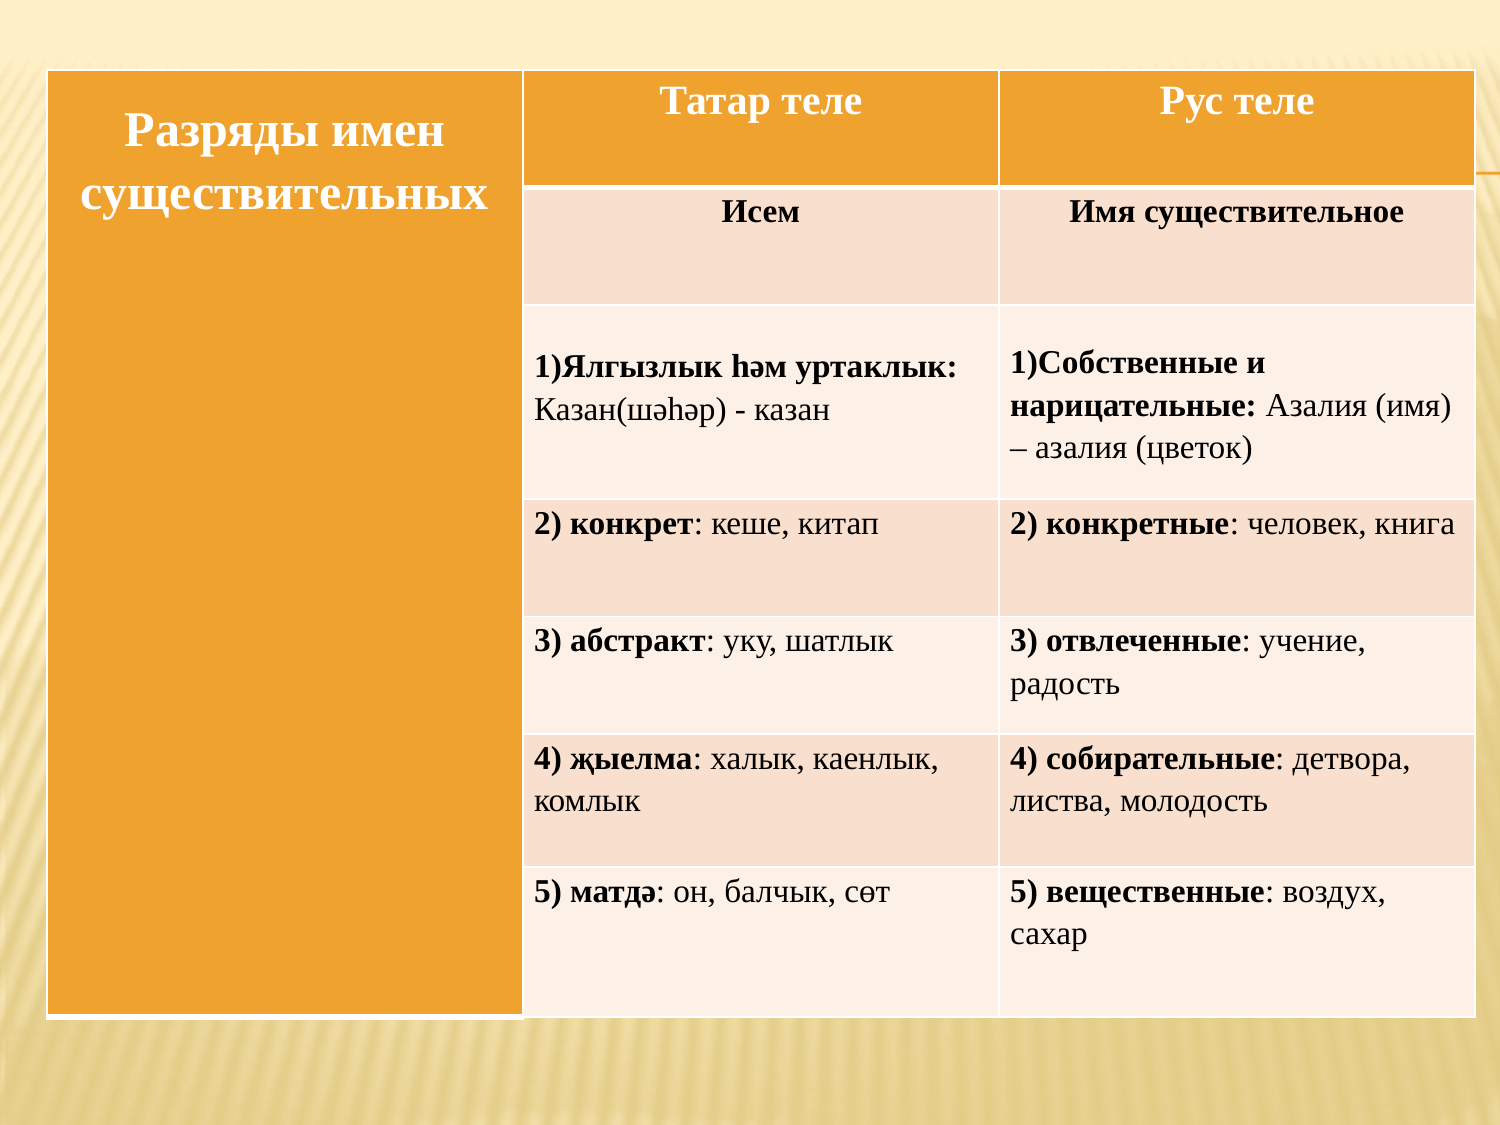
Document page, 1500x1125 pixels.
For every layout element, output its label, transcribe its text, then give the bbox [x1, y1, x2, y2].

table_cell 4) җыелма: халык, каенлык, комлык [524, 735, 998, 866]
table_cell Исем [524, 190, 998, 304]
table_cell 5) вещественные: воздух, сахар [1000, 868, 1474, 1016]
table_cell Имя существительное [1000, 190, 1474, 304]
table_header Татар теле [524, 71, 998, 185]
table_cell 4) собирательные: детвора, листва, молодость [1000, 735, 1474, 866]
table_cell 5) матдә: он, балчык, сөт [524, 868, 998, 1016]
table_cell 3) абстракт: уку, шатлык [524, 617, 998, 733]
table_cell 1)Ялгызлык һәм уртаклык: Казан(шәһәр) - казан [524, 306, 998, 498]
table_cell 2) конкрет: кеше, китап [524, 500, 998, 616]
table_cell 1)Собственные и нарицательные: Азалия (имя) – азалия (цветок) [1000, 306, 1474, 498]
table_cell 2) конкретные: человек, книга [1000, 500, 1474, 616]
table_header Разряды имен существительных [48, 71, 522, 1014]
table_cell 3) отвлеченные: учение, радость [1000, 617, 1474, 733]
table_header Рус теле [1000, 71, 1474, 185]
